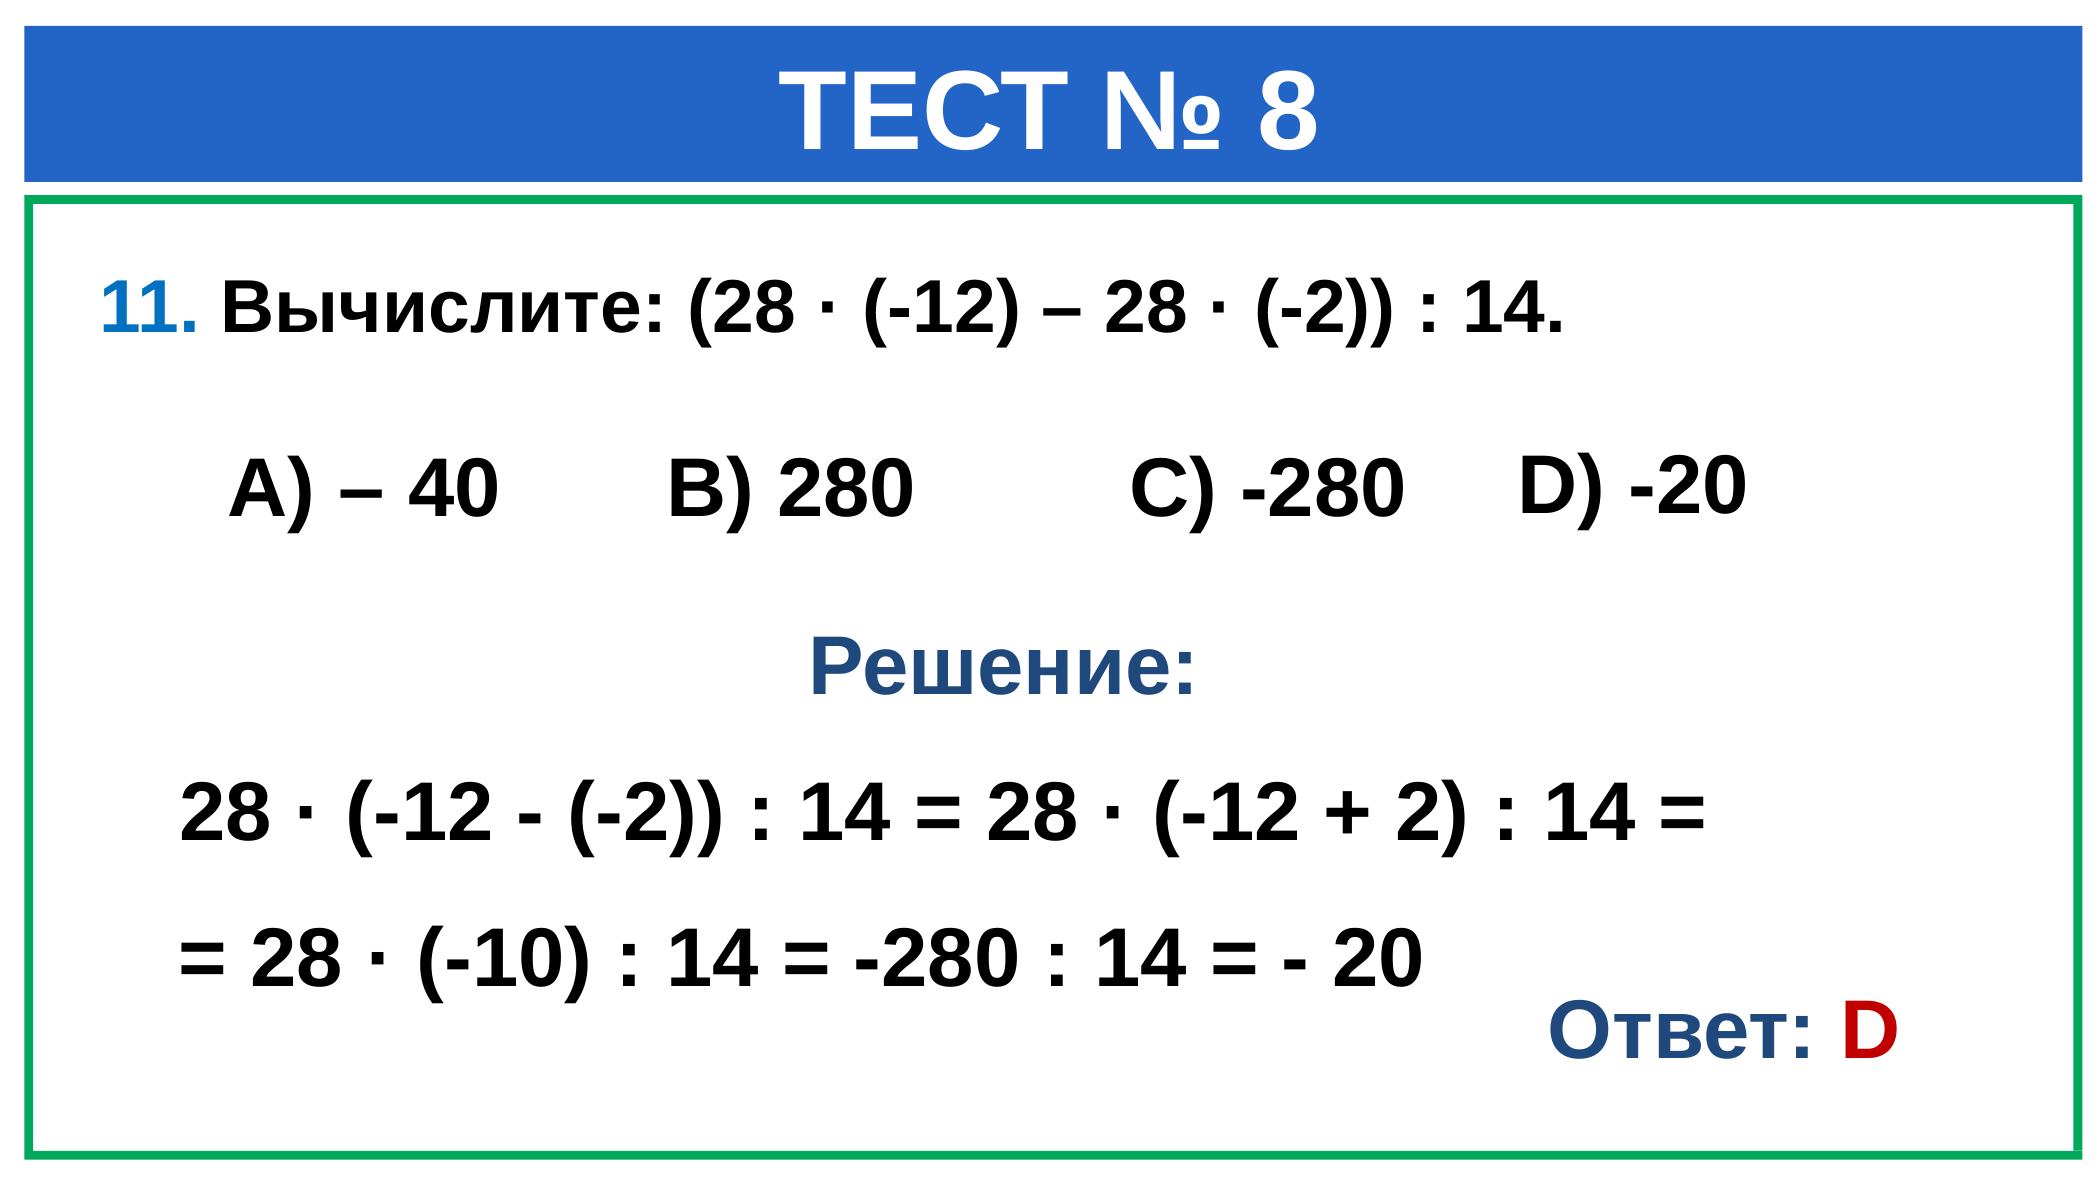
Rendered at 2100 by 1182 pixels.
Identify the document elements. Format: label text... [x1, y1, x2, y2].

text_box C) -280 [1114, 426, 1422, 541]
text_box 11. Вычислите: (28 · (-12) – 28 · (-2)) : 14. [2, 250, 2027, 356]
text_box D) -20 [1503, 422, 1765, 538]
text_box 28 · (-12 - (-2)) : 14 = 28 · (-12 + 2) : 14 = [141, 749, 1725, 865]
text_box Ответ: D [1529, 966, 2002, 1085]
title ТЕСТ № 8 [22, 36, 2077, 235]
text_box A) – 40 [213, 426, 516, 541]
text_box = 28 · (-10) : 14 = -280 : 14 = - 20 [164, 895, 1502, 1010]
text_box B) 280 [651, 426, 932, 541]
text_box Решение: [793, 603, 1215, 719]
